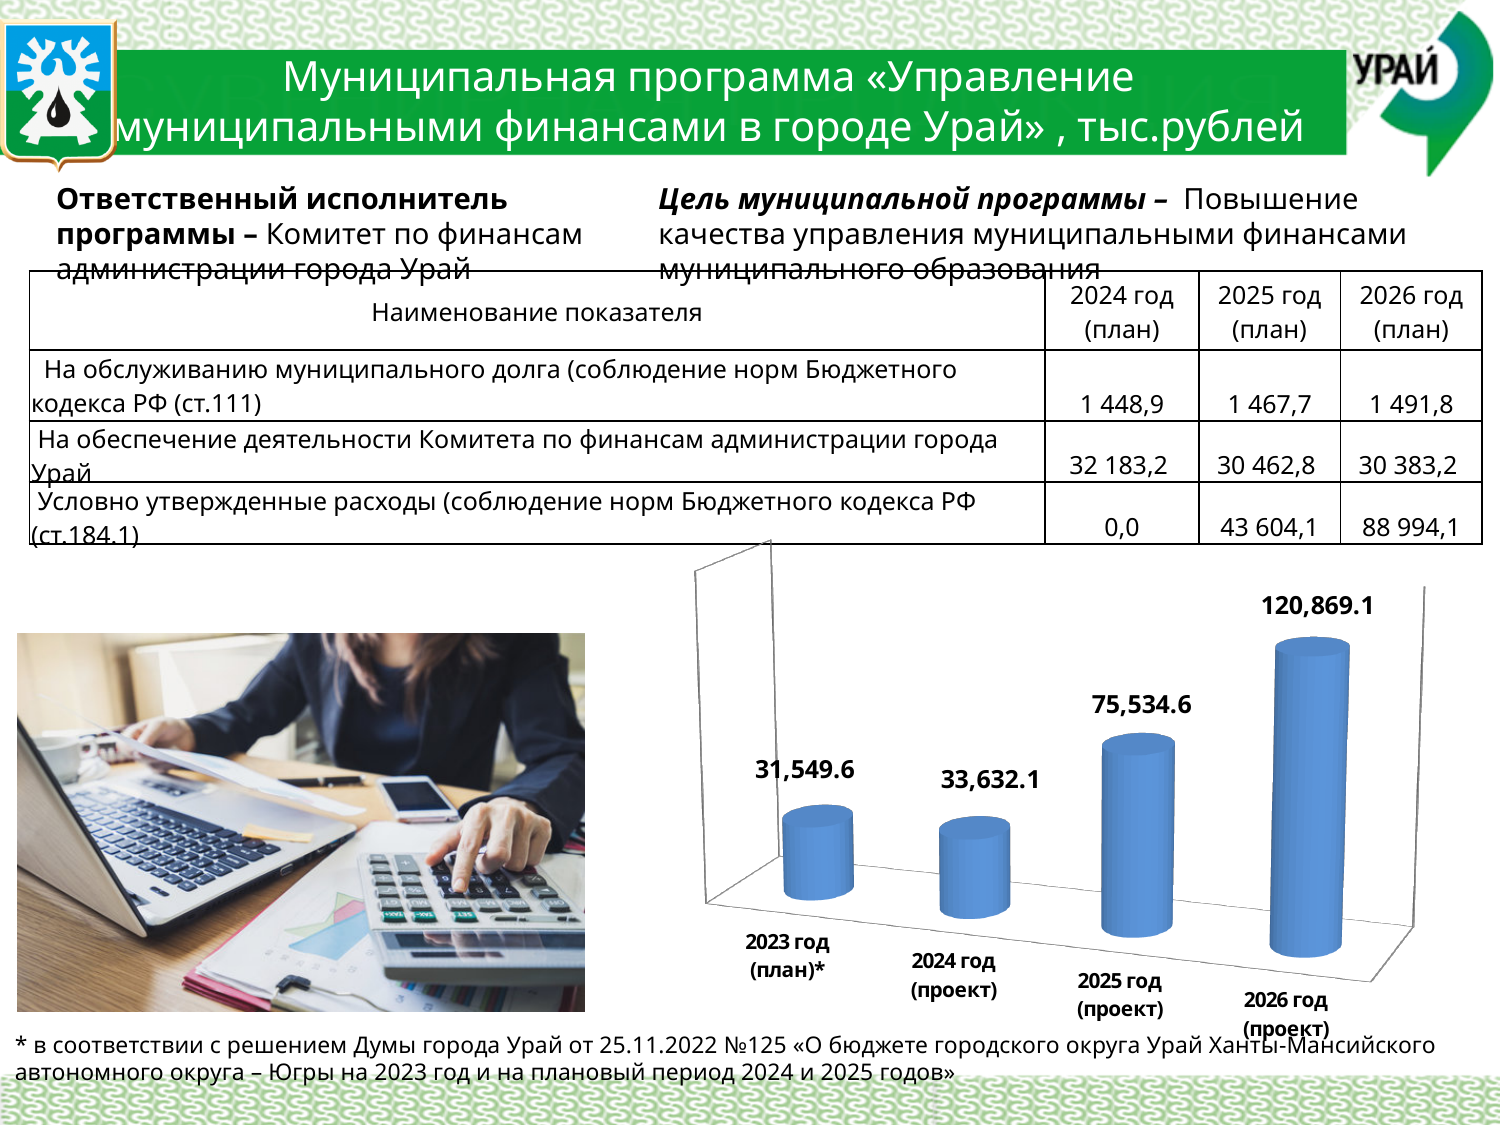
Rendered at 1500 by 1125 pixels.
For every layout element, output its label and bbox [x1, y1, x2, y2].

table_cell [30, 483, 1044, 543]
table_cell [1341, 351, 1481, 420]
table_cell [30, 351, 1044, 420]
table_header [1341, 272, 1481, 349]
table_cell [30, 422, 1044, 481]
text_box [41, 172, 1483, 270]
table_header [1046, 272, 1198, 349]
picture [17, 633, 585, 1012]
picture [0, 0, 1500, 185]
text_box [0, 1023, 566, 1058]
table_cell [1200, 483, 1340, 498]
table_cell [1046, 351, 1198, 420]
table_cell [1200, 351, 1340, 420]
table_cell [1341, 483, 1481, 498]
table_header [30, 272, 1044, 349]
table_header [1200, 272, 1340, 349]
table_cell [1046, 483, 1198, 498]
chart [566, 498, 1500, 1125]
table_cell [1341, 422, 1481, 481]
table_cell [1046, 422, 1198, 481]
table_cell [1200, 422, 1340, 481]
picture [0, 1058, 566, 1125]
